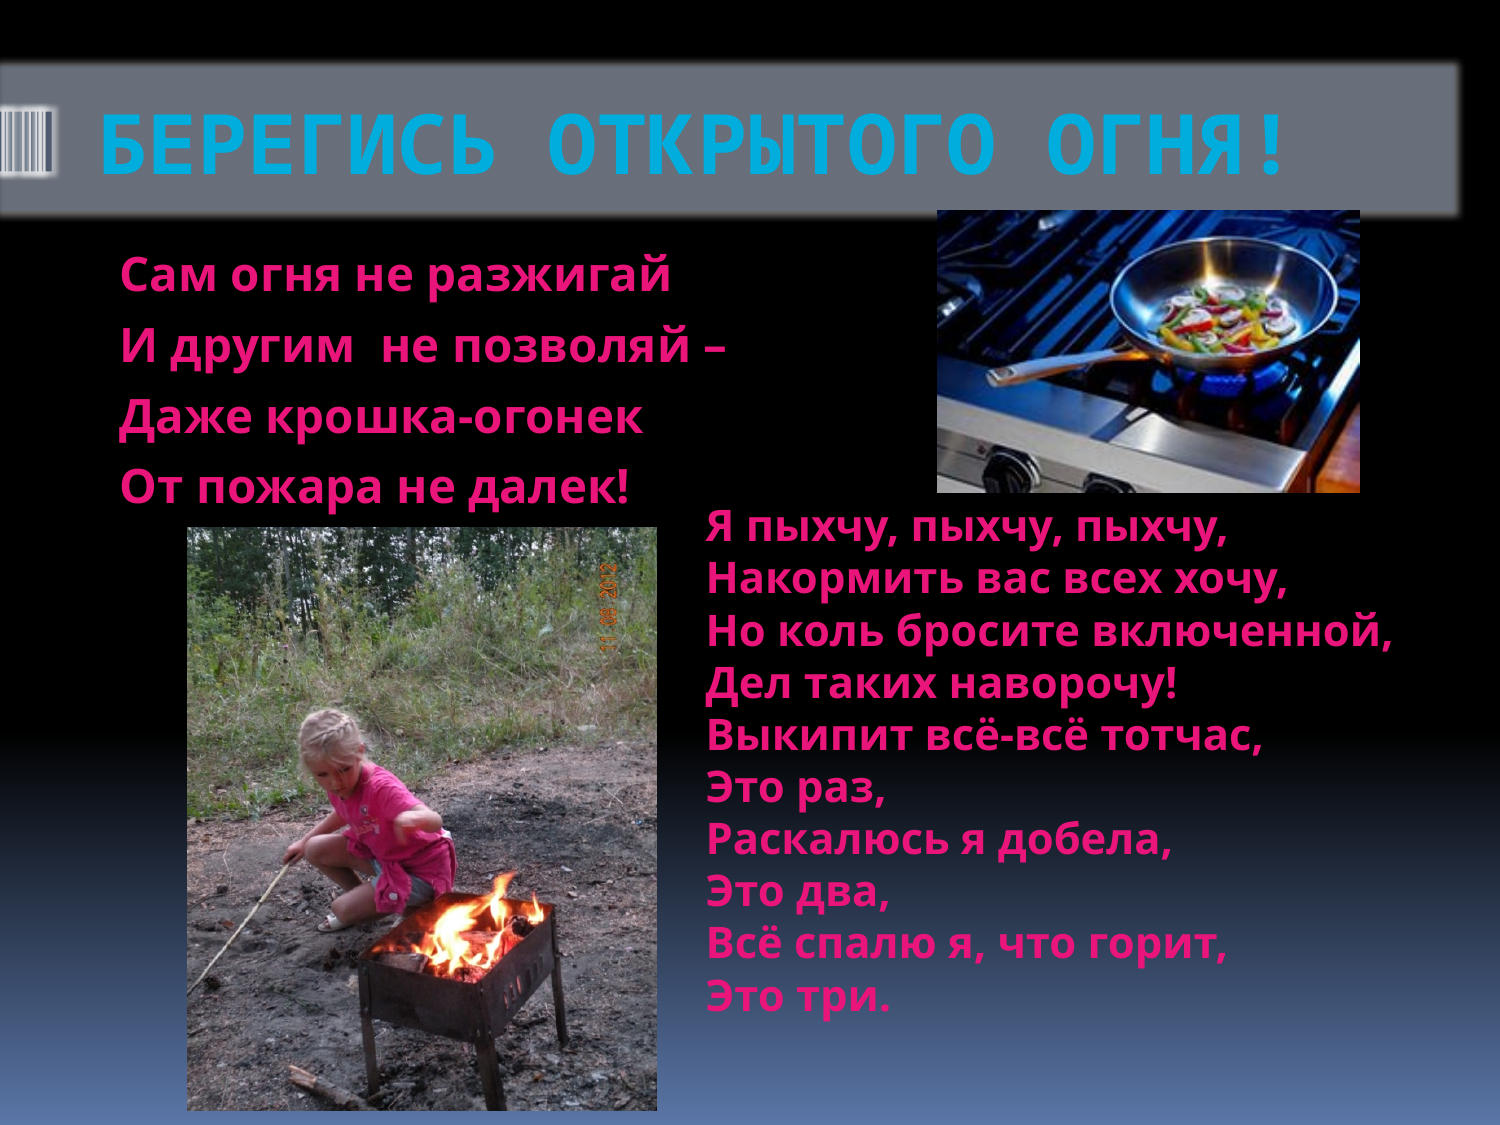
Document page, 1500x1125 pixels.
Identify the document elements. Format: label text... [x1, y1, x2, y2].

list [186, 526, 657, 1111]
title Берегись открытого огня! [82, 83, 1358, 234]
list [936, 210, 1360, 493]
list Я пыхчу, пыхчу, пыхчу, Накормить вас всех хочу, Но коль бросите включенной, Дел таких наворочу! Выкипит всё-всё тотчас, Это раз, Раскалюсь я добела, Это два, Всё спалю я, что горит, Это три. [679, 421, 1425, 1032]
list Сам огня не разжигай И другим не позволяй – Даже крошка-огонек От пожара не далек! [93, 234, 757, 524]
